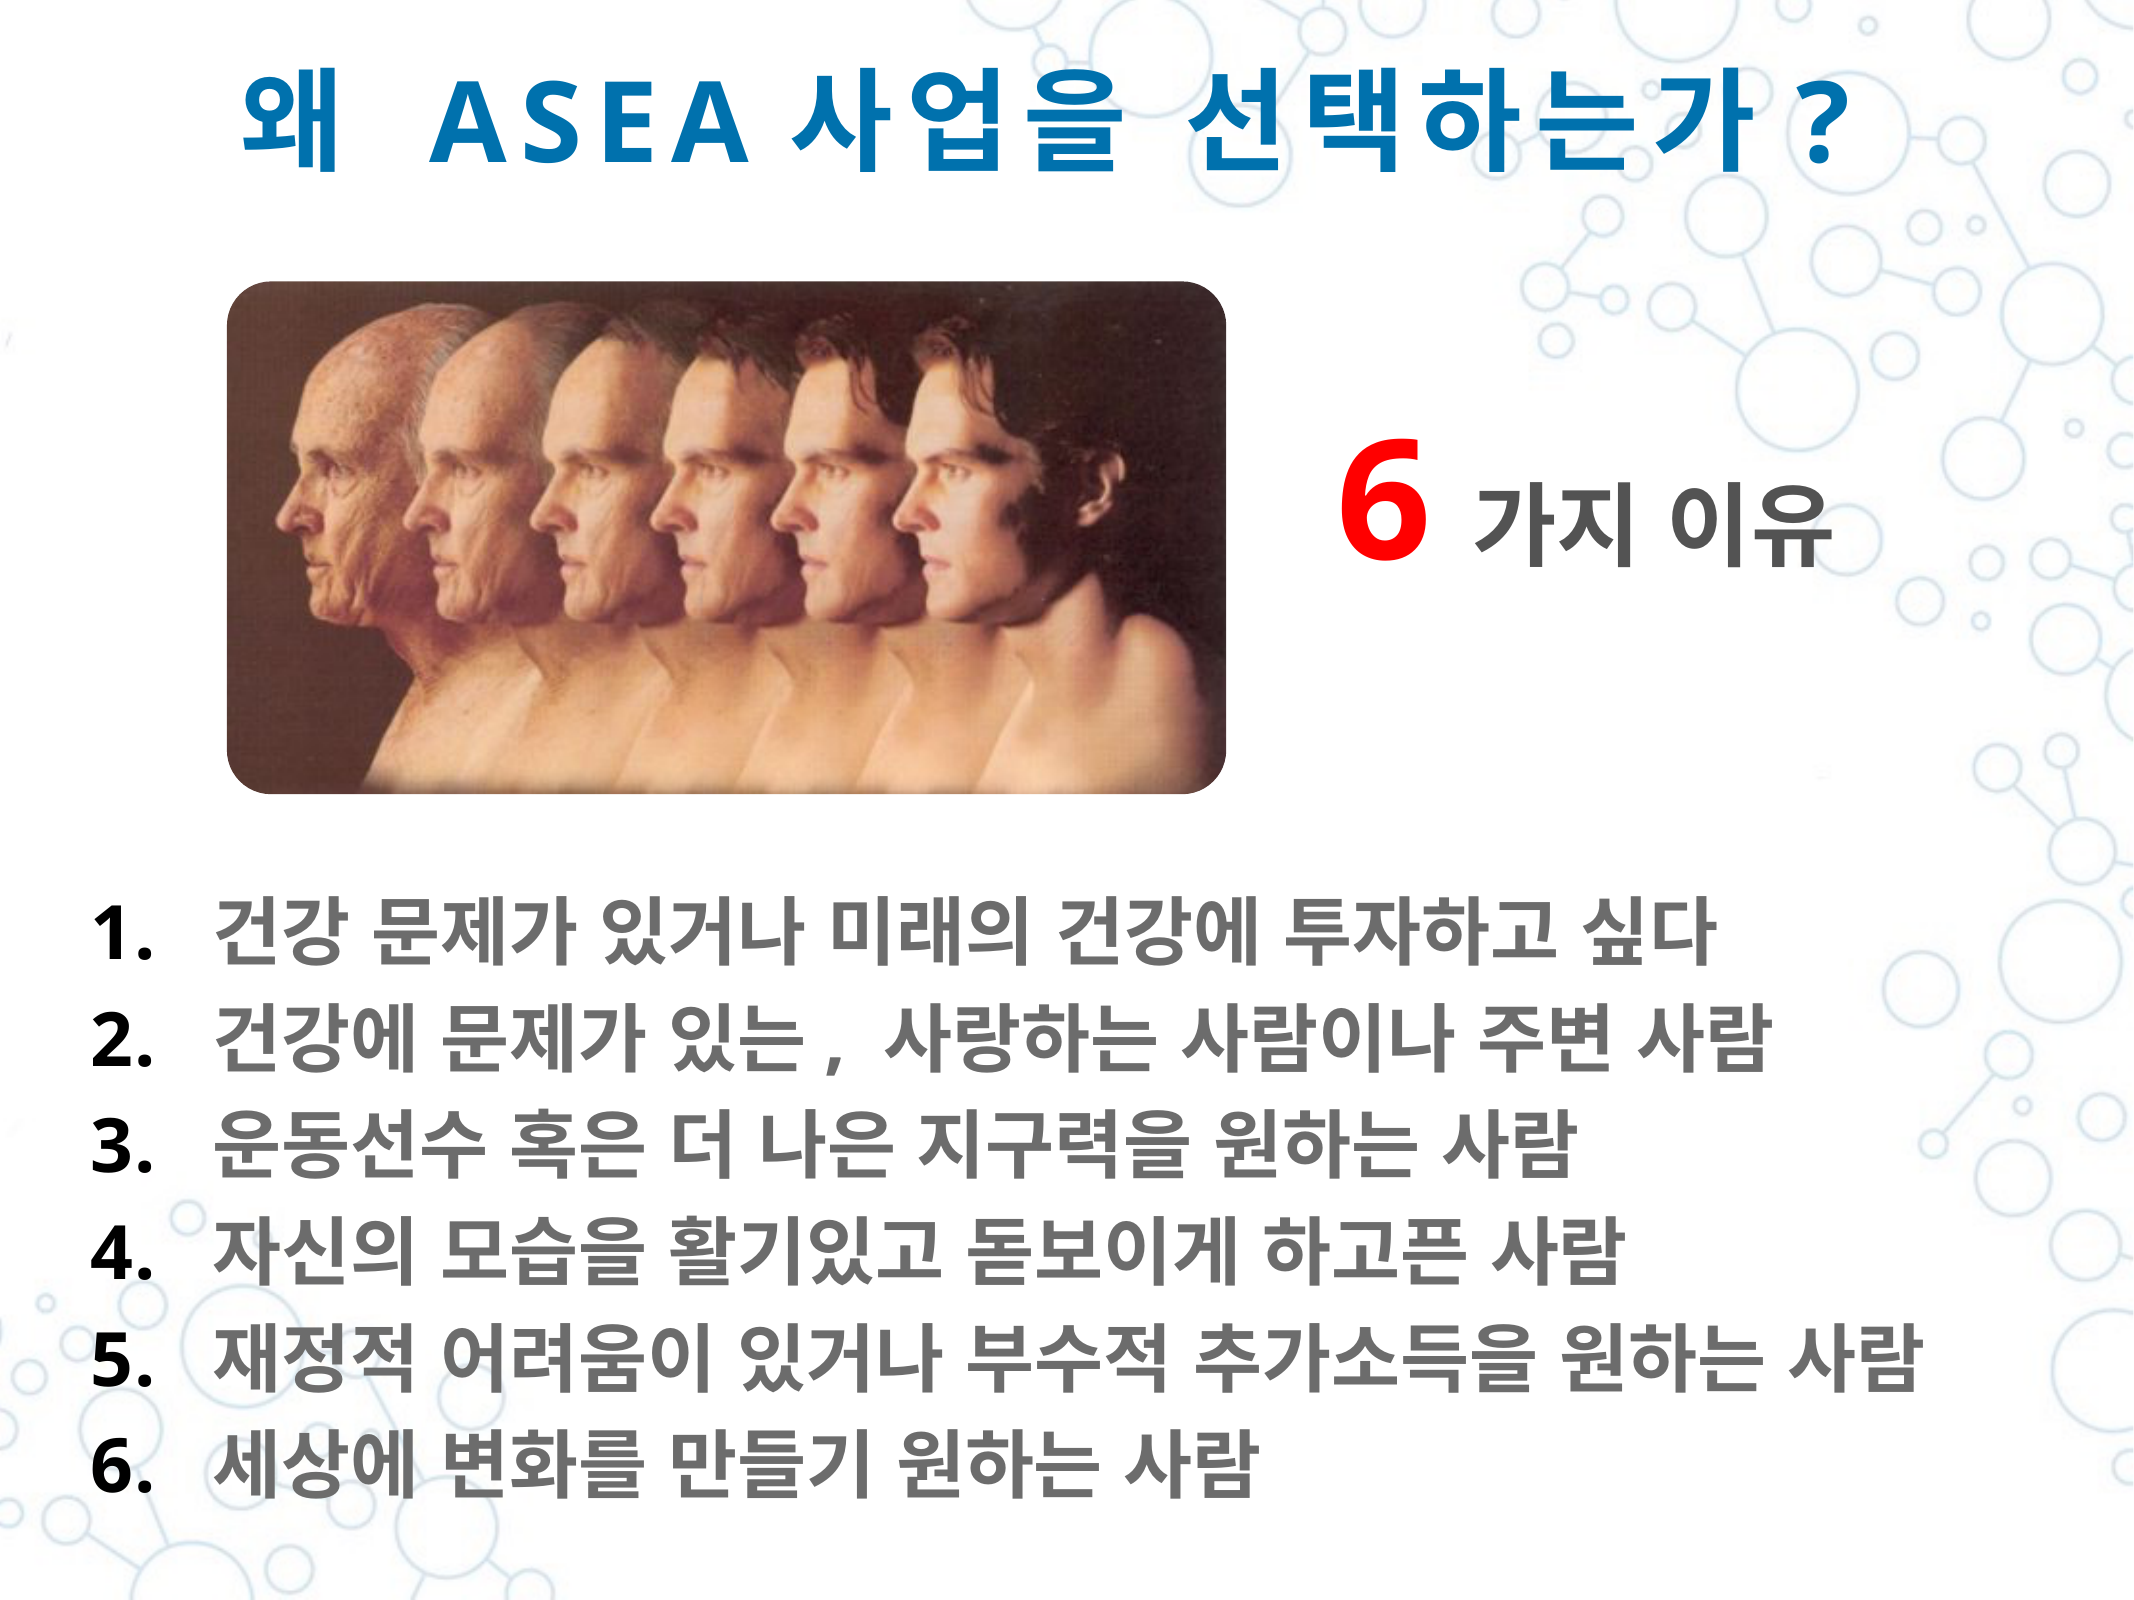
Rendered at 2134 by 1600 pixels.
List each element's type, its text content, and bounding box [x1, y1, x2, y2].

list 건강 문제가 있거나 미래의 건강에 투자하고 싶다 건강에 문제가 있는, 사랑하는 사람이나 주변 사람 운동선수 혹은 더 나은 지구력을 원하는 사람 자신의 모습을 활기있고 돋보이게 하고픈 사람 재정적 어려움이 있거나 부수적 추가소득을 원하는 사람 세상에 변화를 만들기 원하는 사람 [79, 873, 2095, 1543]
picture [0, 0, 2134, 1600]
title 왜 ASEA사업을 선택하는가? [106, 31, 2028, 203]
text_box 6가지 이유 [1322, 385, 1851, 601]
